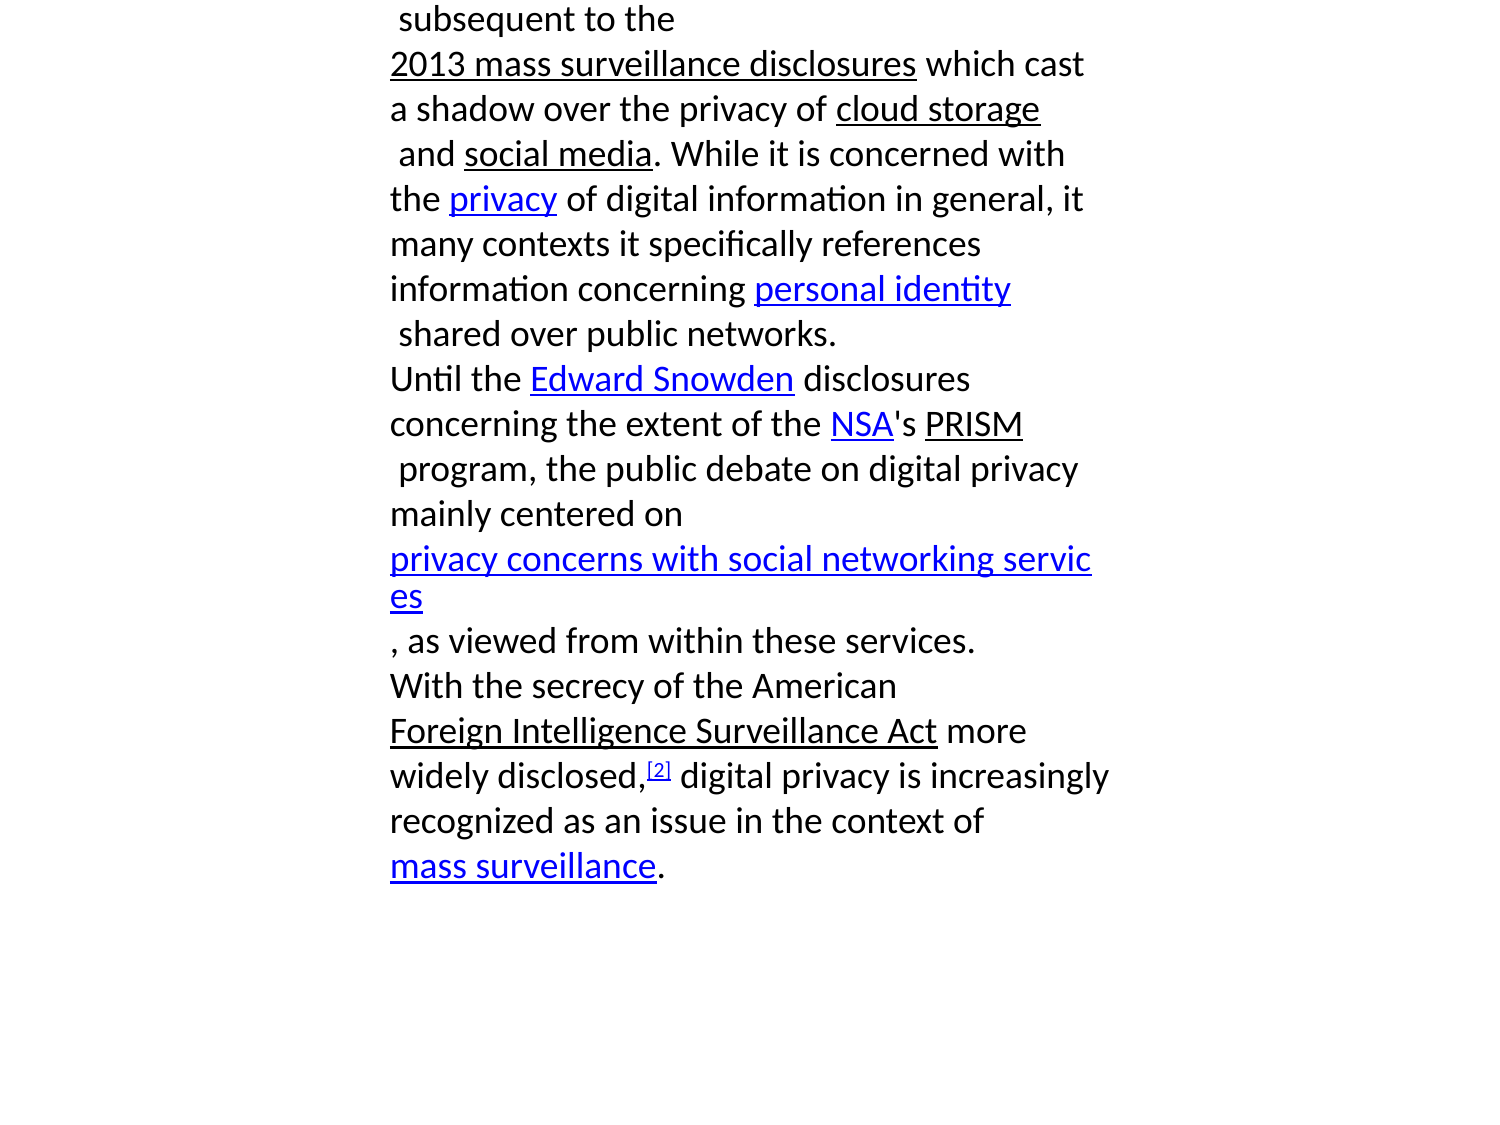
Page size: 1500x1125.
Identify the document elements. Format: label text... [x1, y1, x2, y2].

text_box Digital privacy is a trending social concern[1] subsequent to the 2013 mass surveillance disclosures which cast a shadow over the privacy of cloud storage and social media. While it is concerned with the privacy of digital information in general, it many contexts it specifically references information concerning personal identity shared over public networks. Until the Edward Snowden disclosures concerning the extent of the NSA's PRISM program, the public debate on digital privacy mainly centered on privacy concerns with social networking services, as viewed from within these services. With the secrecy of the American Foreign Intelligence Surveillance Act more widely disclosed,[2] digital privacy is increasingly recognized as an issue in the context of mass surveillance. [374, 0, 1125, 857]
